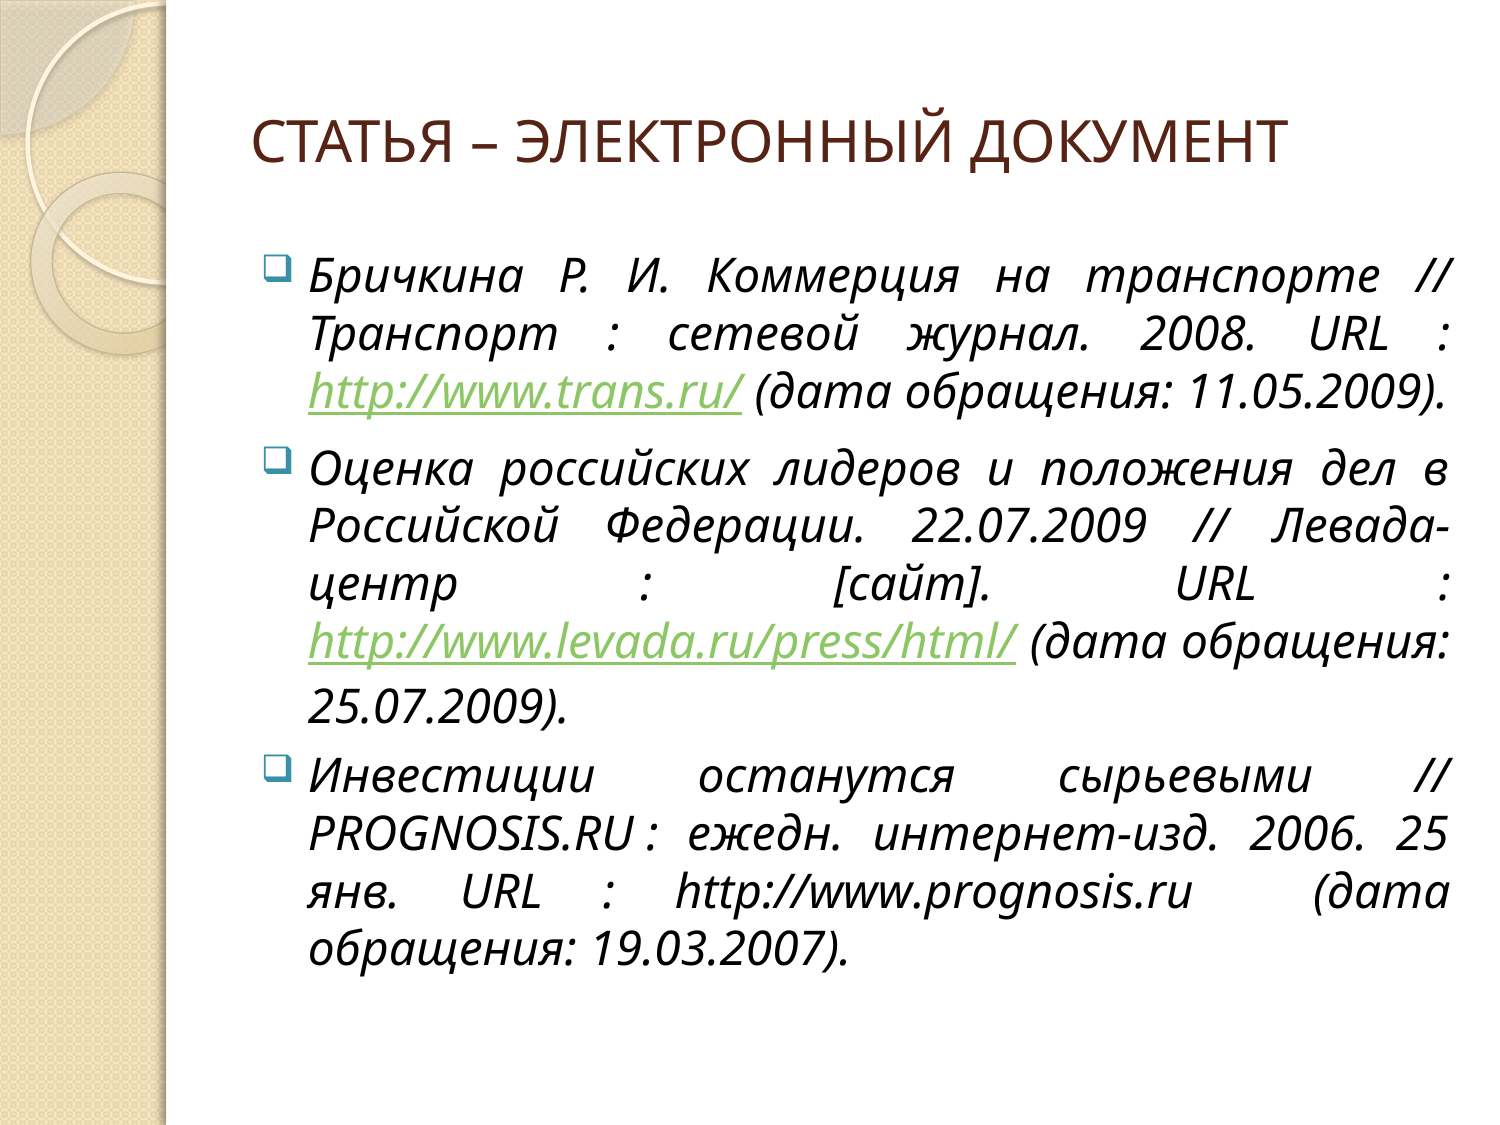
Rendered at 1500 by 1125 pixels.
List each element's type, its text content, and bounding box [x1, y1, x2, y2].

list Бричкина Р. И. Коммерция на транспорте // Транспорт : сетевой журнал. 2008. URL : http://www.trans.ru/ (дата обращения: 11.05.2009). Оценка российских лидеров и положения дел в Российской Федерации. 22.07.2009 // Левада-центр : [сайт]. URL : http://www.levada.ru/press/html/ (дата обращения: 25.07.2009). Инвестиции останутся сырьевыми // PROGNOSIS.RU : ежедн. интернет-изд. 2006. 25 янв. URL : http://www.prognosis.ru (дата обращения: 19.03.2007). [235, 237, 1466, 1025]
title СТАТЬЯ – ЭЛЕКТРОННЫЙ ДОКУМЕНТ [235, 45, 1466, 233]
